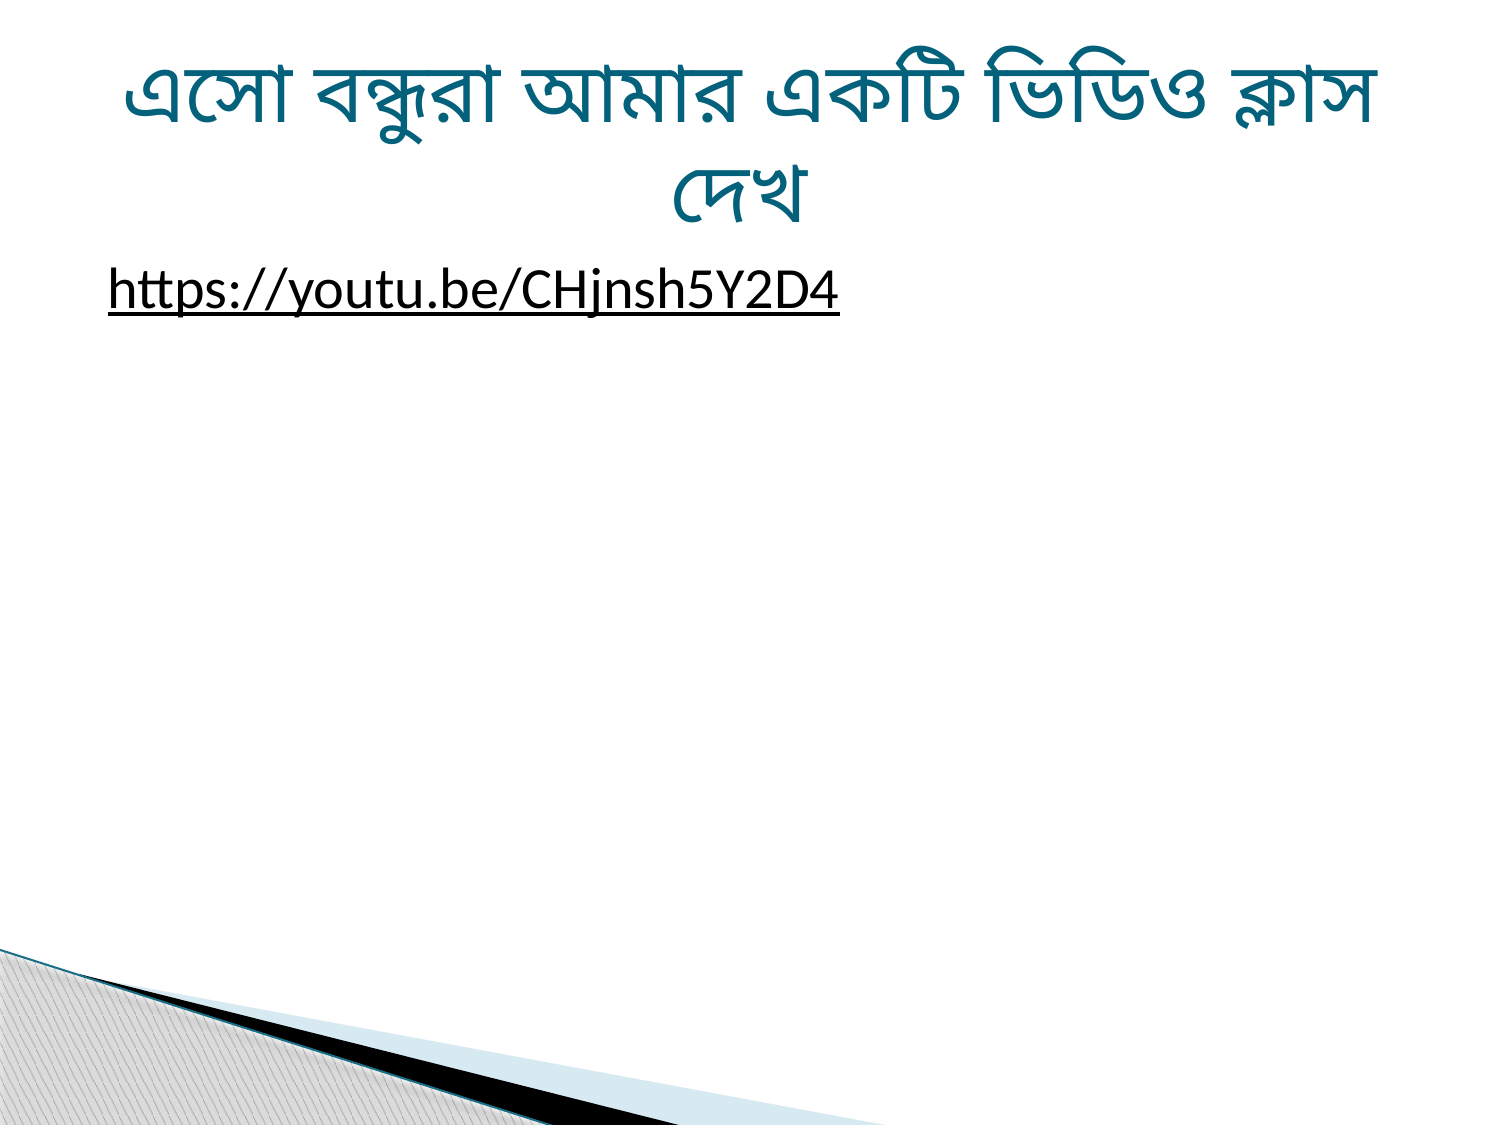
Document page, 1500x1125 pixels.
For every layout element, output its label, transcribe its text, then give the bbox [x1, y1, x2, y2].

list https://youtu.be/CHjnsh5Y2D4 [75, 243, 1425, 986]
title এসো বন্ধুরা আমার একটি ভিডিও ক্লাস দেখ [75, 45, 1425, 233]
